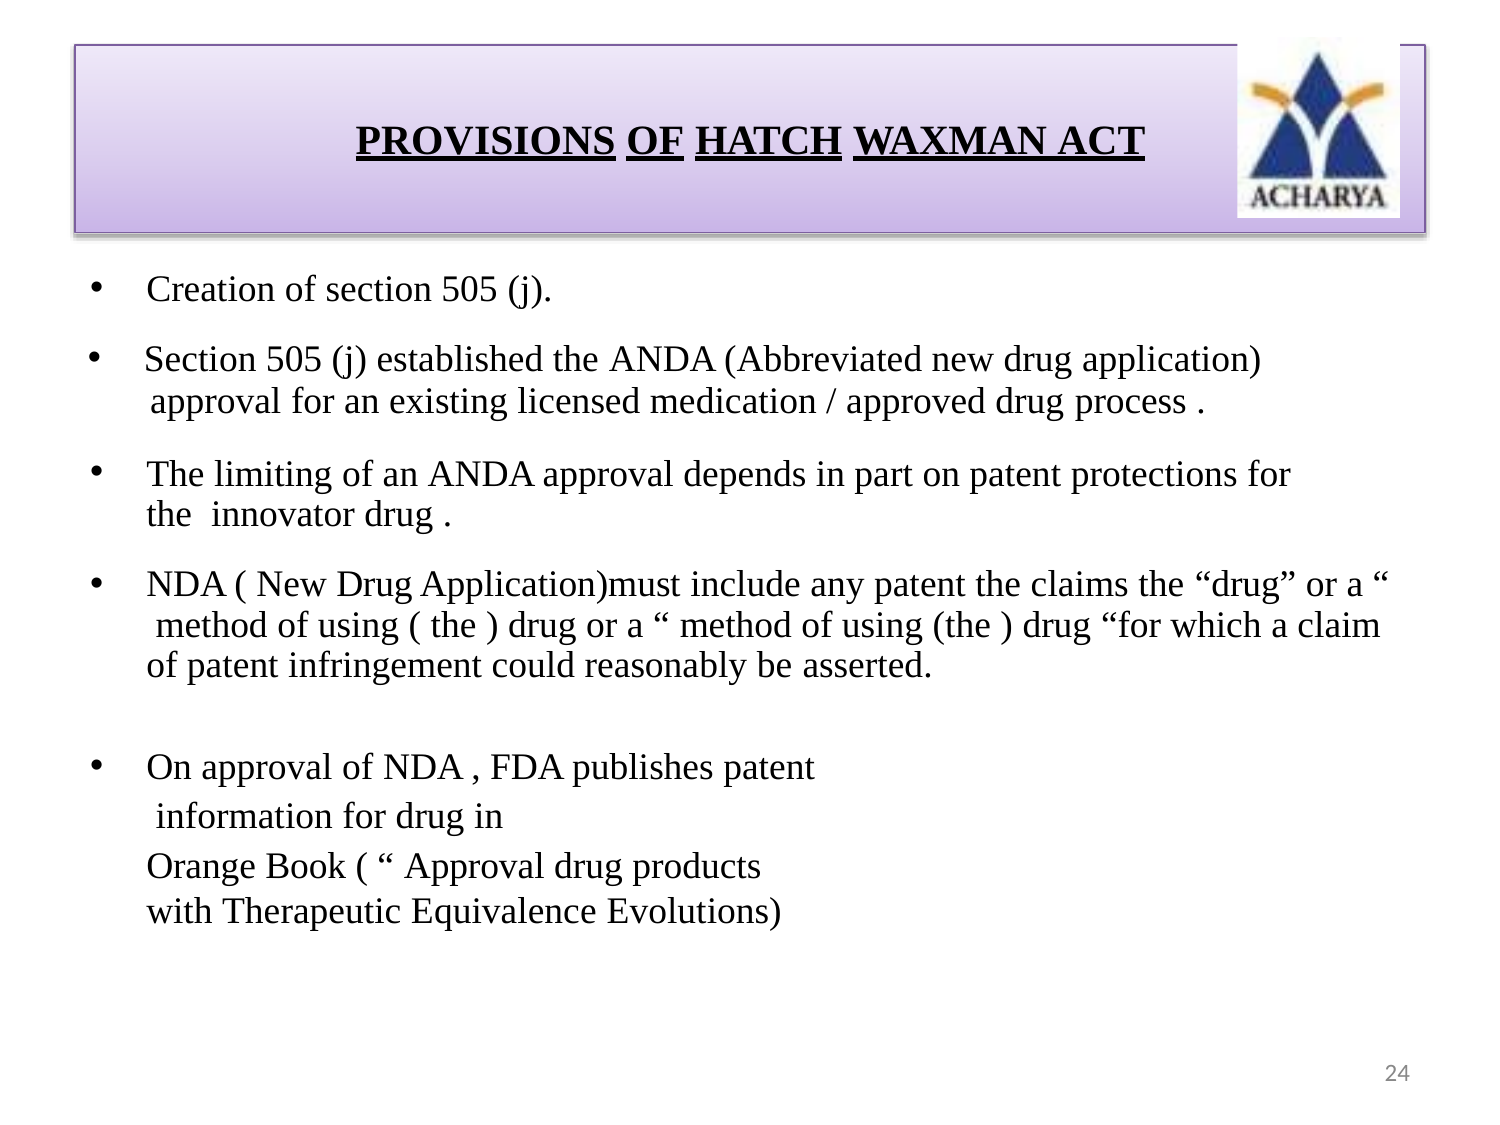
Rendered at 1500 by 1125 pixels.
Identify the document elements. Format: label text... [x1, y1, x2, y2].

slide_number 24 [1378, 1060, 1417, 1125]
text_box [66, 40, 1434, 244]
text_box Creation of section 505 (j). Section 505 (j) established the ANDA (Abbreviated new drug application) approval for an existing licensed medication / approved drug process . The limiting of an ANDA approval depends in part on patent protections for the innovator drug . NDA ( New Drug Application)must include any patent the claims the “drug” or a “ method of using ( the ) drug or a “ method of using (the ) drug “for which a claim of patent infringement could reasonably be asserted. On approval of NDA , FDA publishes patent information for drug in Orange Book ( “ Approval drug products with Therapeutic Equivalence Evolutions) [87, 252, 1407, 931]
